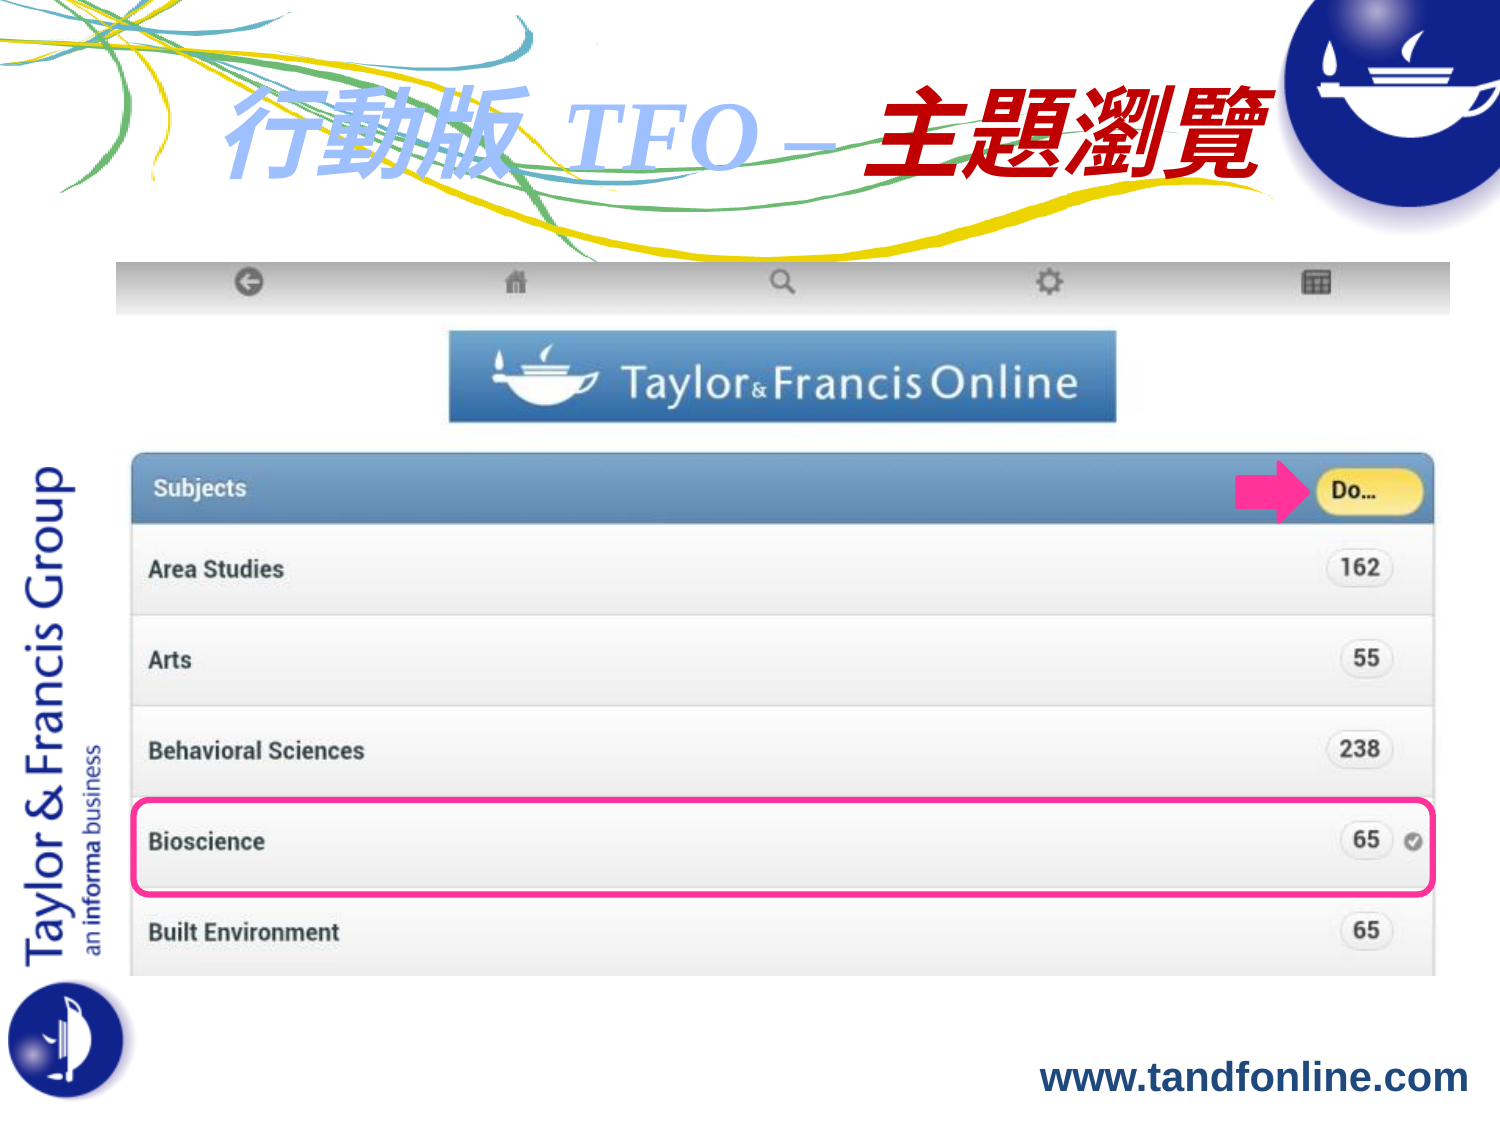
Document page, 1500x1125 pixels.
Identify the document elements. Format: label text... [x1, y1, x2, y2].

picture [0, 0, 1500, 1102]
text_box 行動版 TFO –主題瀏覽 [199, 62, 1276, 198]
